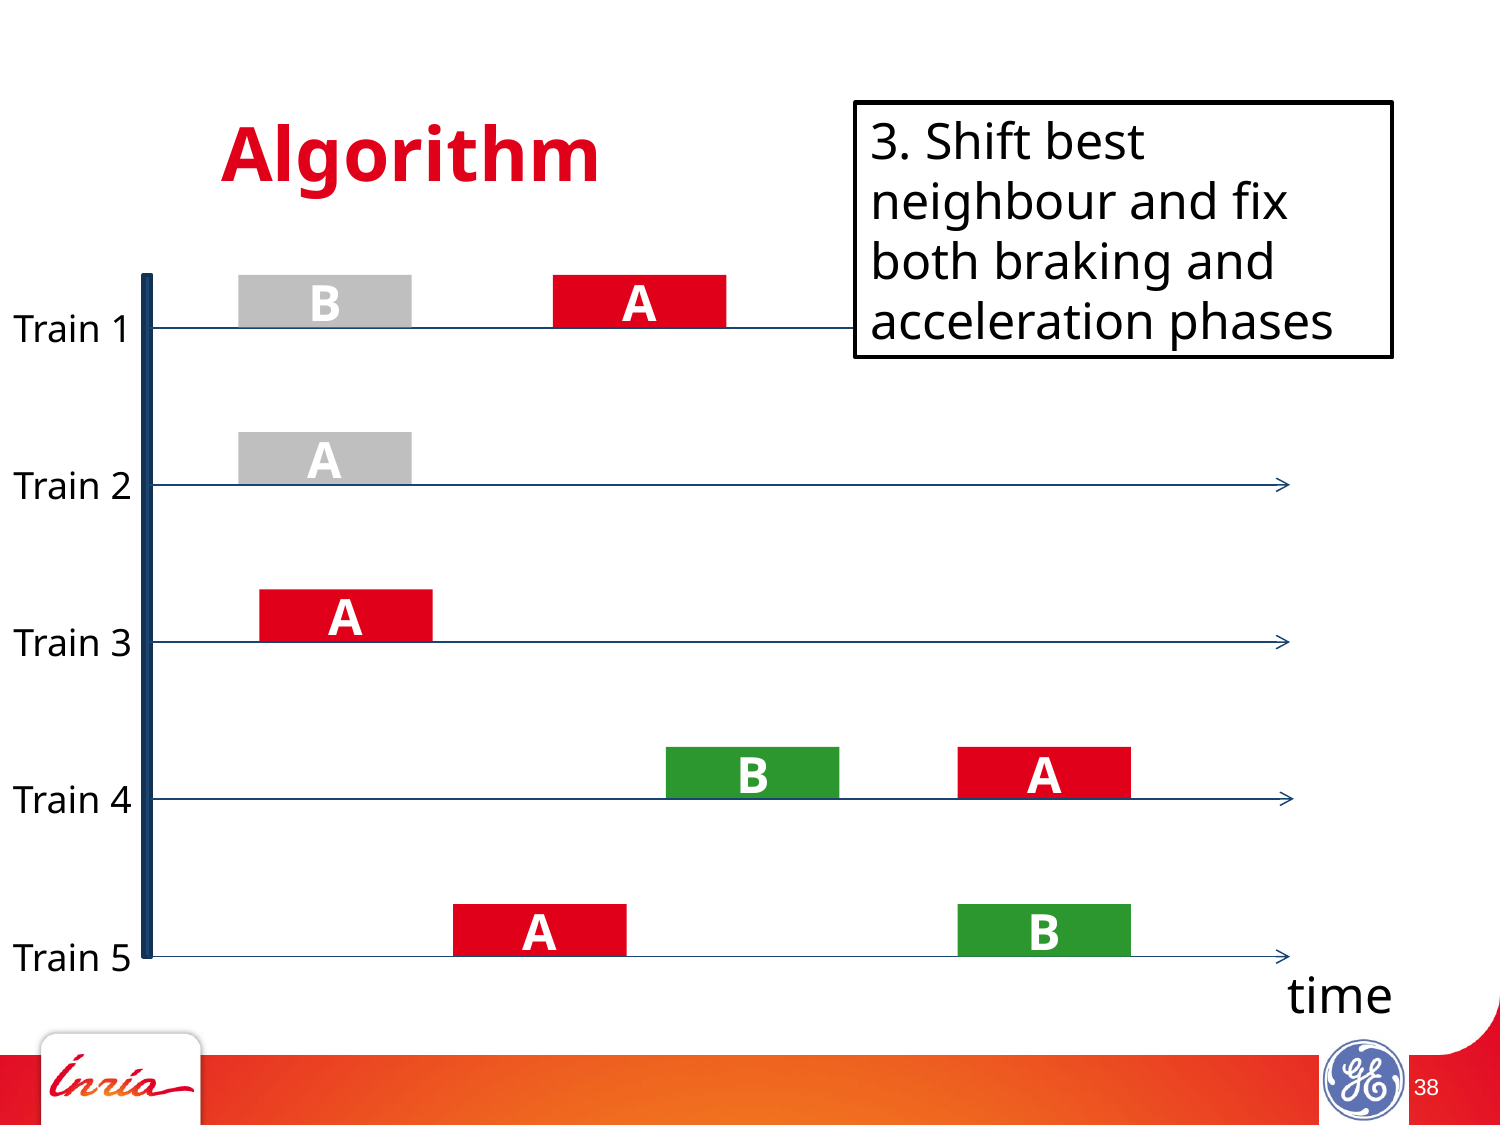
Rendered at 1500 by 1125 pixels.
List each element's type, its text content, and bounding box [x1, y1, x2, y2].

text_box Train 4 [0, 768, 147, 829]
text_box A [257, 587, 435, 641]
text_box B [956, 902, 1133, 956]
text_box B [236, 273, 414, 327]
text_box [141, 273, 153, 327]
text_box B [664, 745, 841, 798]
text_box [141, 492, 153, 641]
text_box time [1272, 956, 1409, 1032]
text_box [141, 335, 153, 484]
text_box A [236, 430, 414, 484]
text_box Train 1 [0, 297, 148, 357]
text_box Train 2 [0, 454, 148, 515]
slide_number 38 [1414, 1064, 1500, 1110]
picture [0, 947, 1500, 1125]
text_box A [956, 745, 1133, 798]
picture [153, 947, 451, 956]
text_box Train 5 [0, 926, 147, 987]
text_box A [551, 273, 728, 327]
title Algorithm [221, 57, 1459, 246]
text_box Train 3 [0, 611, 148, 672]
picture [629, 947, 956, 956]
text_box 3. Shift best neighbour and fix both braking and acceleration phases [853, 100, 1394, 359]
text_box A [451, 902, 629, 956]
text_box [141, 650, 153, 956]
